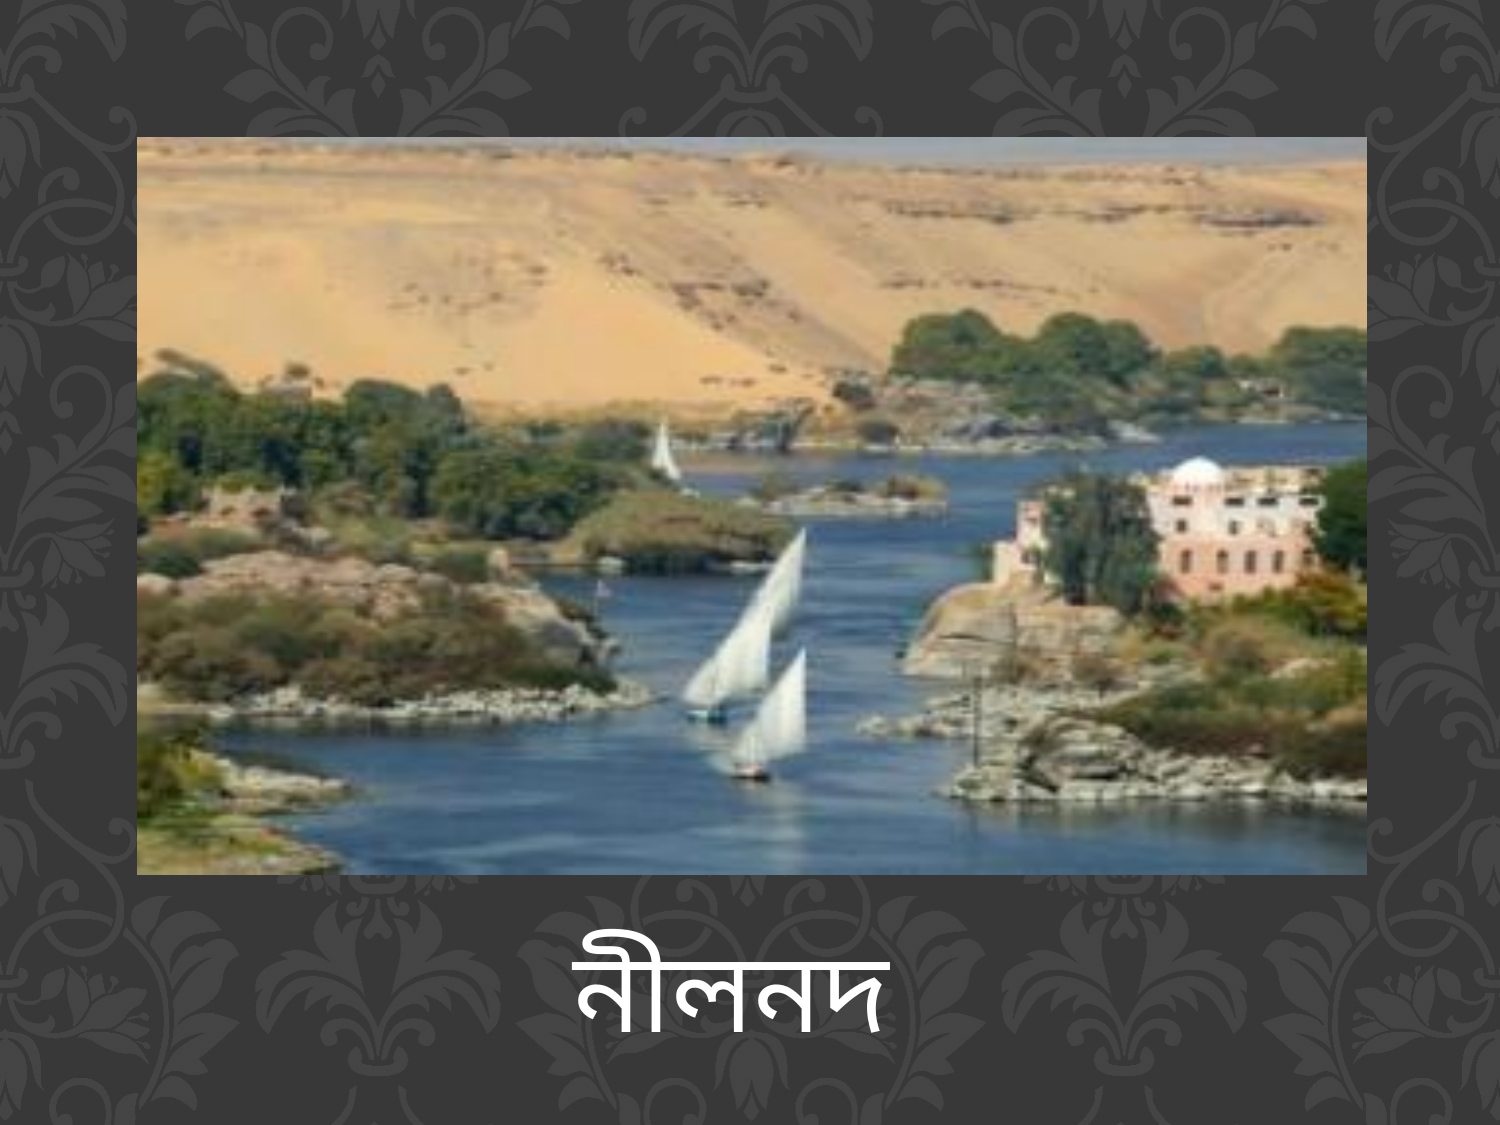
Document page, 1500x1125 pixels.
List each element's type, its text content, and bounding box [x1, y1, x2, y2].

text_box নীলনদ [474, 912, 988, 1063]
picture [137, 137, 1367, 876]
